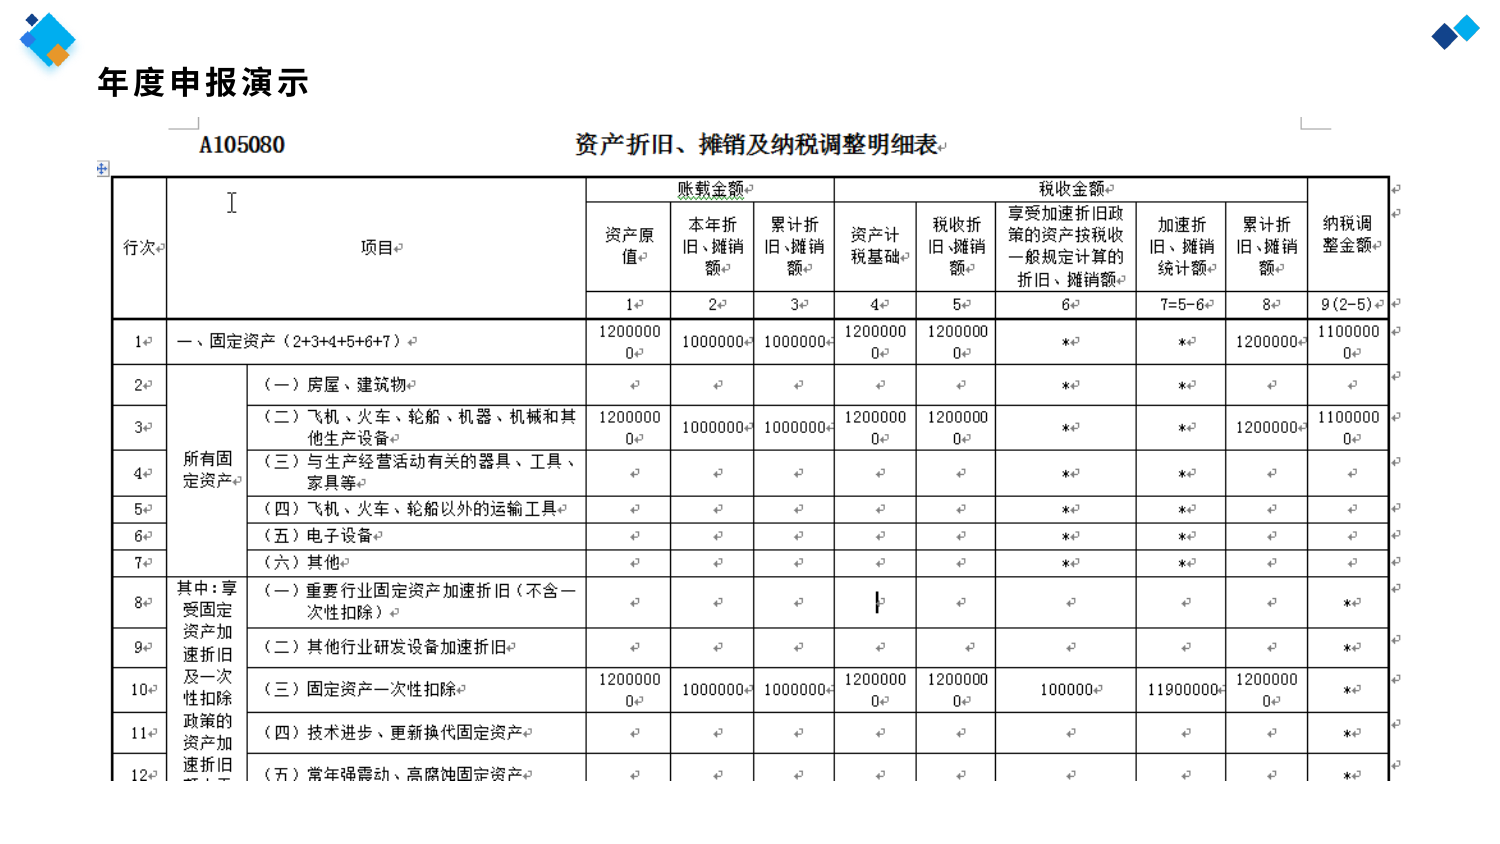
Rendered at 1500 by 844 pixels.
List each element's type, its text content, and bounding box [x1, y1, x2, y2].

picture [0, 0, 89, 84]
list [97, 117, 1403, 781]
title 年度申报演示 [82, 54, 1418, 110]
picture [1411, 0, 1500, 65]
